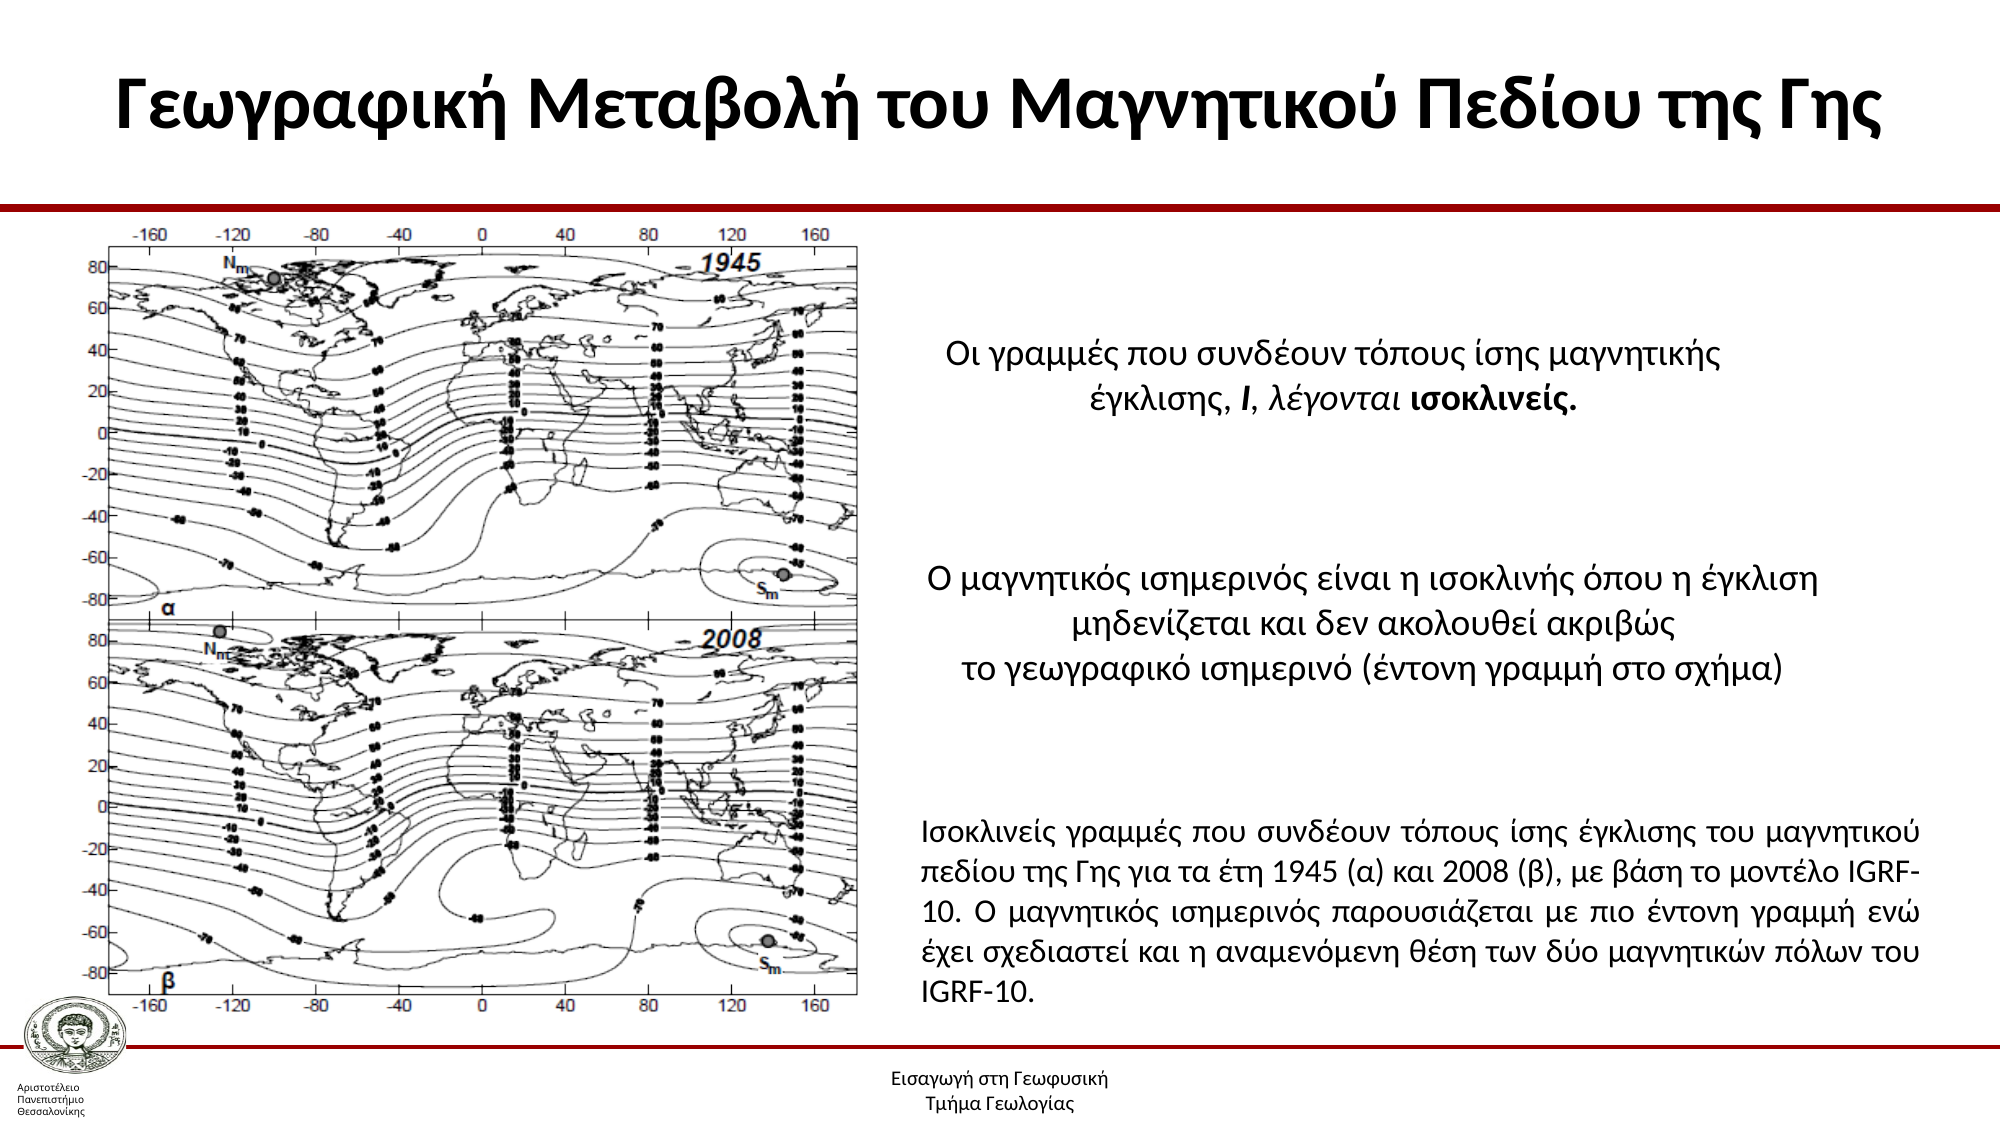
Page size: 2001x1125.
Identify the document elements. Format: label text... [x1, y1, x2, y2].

title Γεωγραφική Μεταβολή του Μαγνητικού Πεδίου της Γης [99, 4, 1900, 192]
text_box Ισοκλινείς γραμμές που συνδέουν τόπους ίσης έγκλισης του μαγνητικού πεδίου της Γης για τα έτη 1945 (α) και 2008 (β), με βάση το μοντέλο IGRF-10. O μαγνητικός ισημερινός παρουσιάζεται με πιο έντονη γραμμή ενώ έχει σχεδιαστεί και η αναμενόμενη θέση των δύο μαγνητικών πόλων του IGRF-10. [906, 801, 1937, 1016]
text_box Ο μαγνητικός ισημερινός είναι η ισοκλινής όπου η έγκλιση μηδενίζεται και δεν ακολουθεί ακριβώς το γεωγραφικό ισημερινό (έντονη γραμμή στο σχήμα) [867, 545, 1885, 696]
picture [23, 225, 863, 1074]
text_box Οι γραμμές που συνδέουν τόπους ίσης μαγνητικής έγκλισης, Ι, λέγονται ισοκλινείς. [883, 320, 1784, 425]
